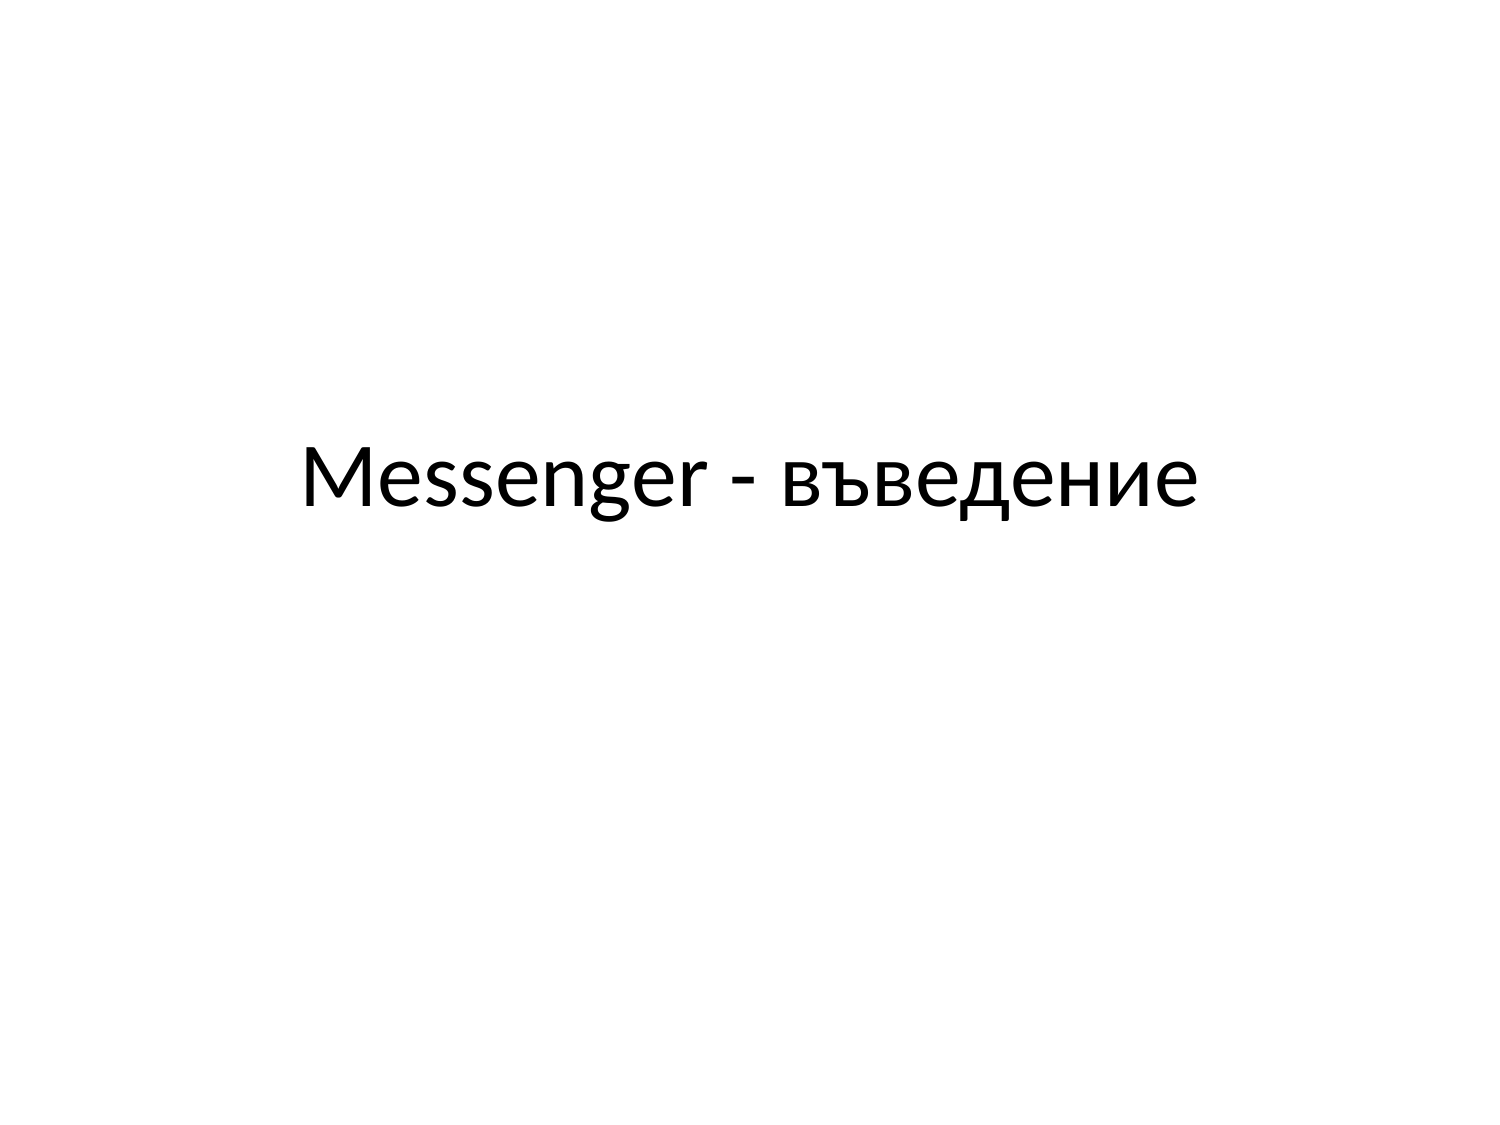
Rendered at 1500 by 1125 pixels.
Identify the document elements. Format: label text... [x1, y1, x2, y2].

title Messenger - въведение [112, 349, 1388, 591]
